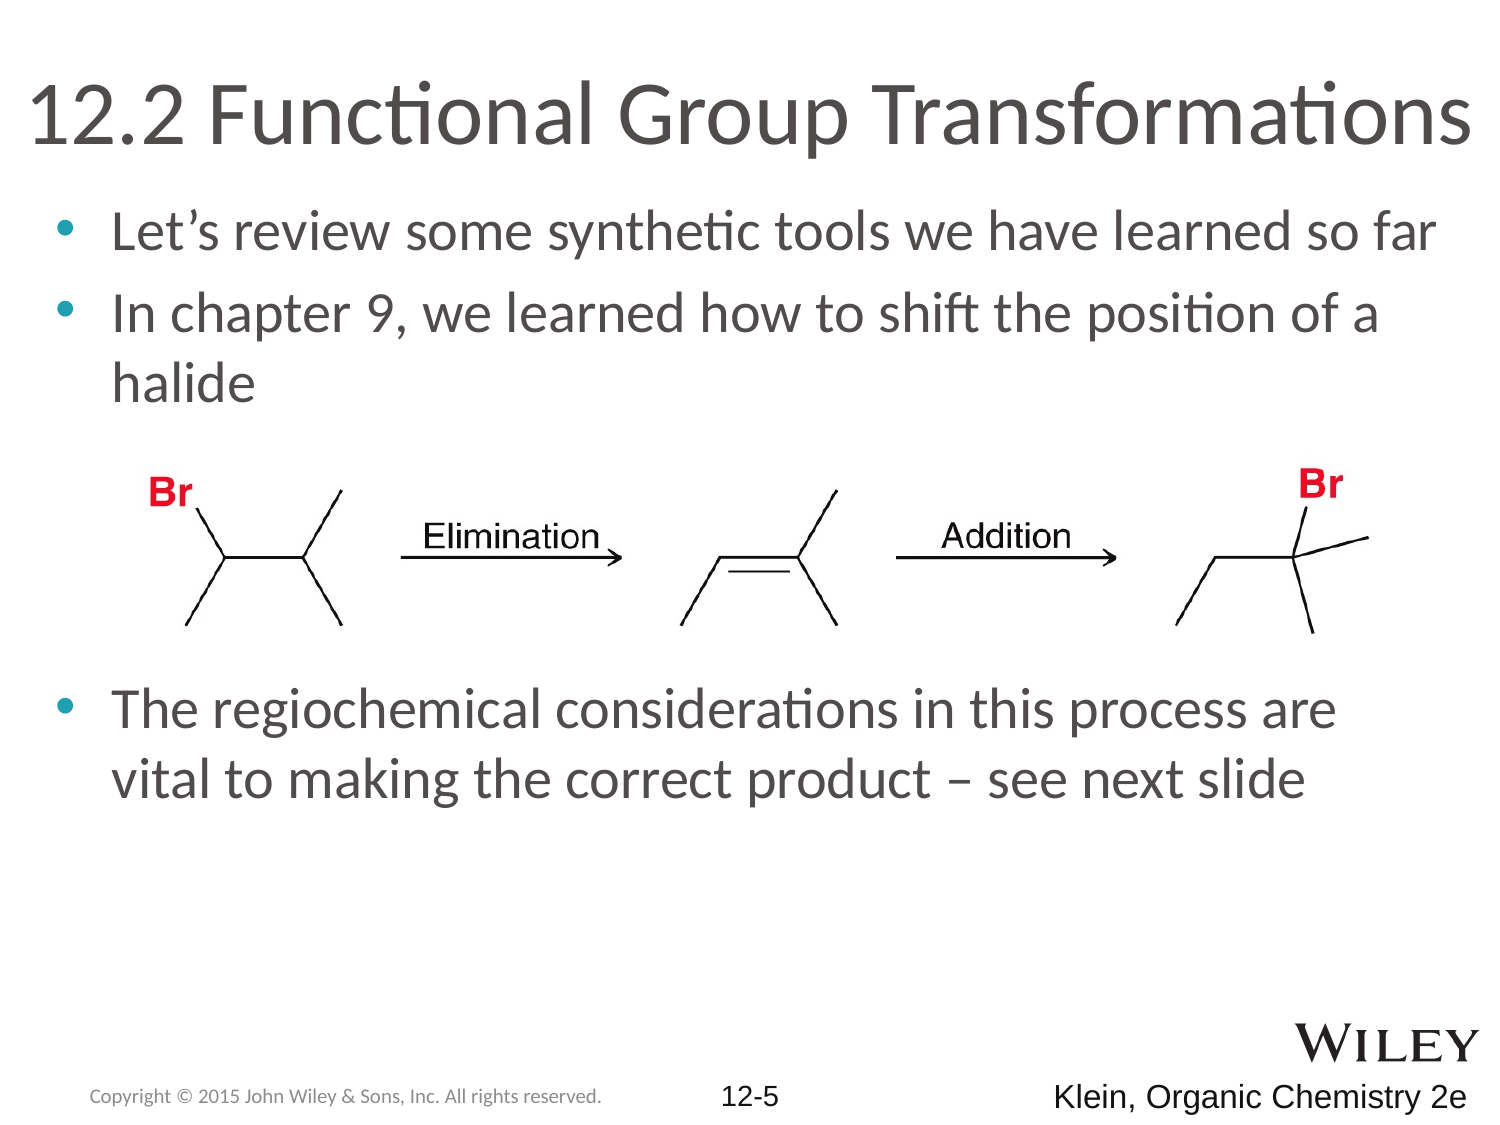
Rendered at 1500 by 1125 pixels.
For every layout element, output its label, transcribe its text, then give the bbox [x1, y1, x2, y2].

footer Klein, Organic Chemistry 2e [1017, 1065, 1493, 1125]
picture [137, 453, 1377, 642]
title 12.2 Functional Group Transformations [0, 31, 1500, 185]
slide_number Copyright © 2015 John Wiley & Sons, Inc. All rights reserved. [75, 1065, 575, 1125]
picture [1292, 1021, 1480, 1065]
slide_number 12-5 [575, 1065, 925, 1125]
list Let’s review some synthetic tools we have learned so far In chapter 9, we learned how to shift the position of a halide The regiochemical considerations in this process are vital to making the correct product – see next slide [40, 184, 1467, 1043]
